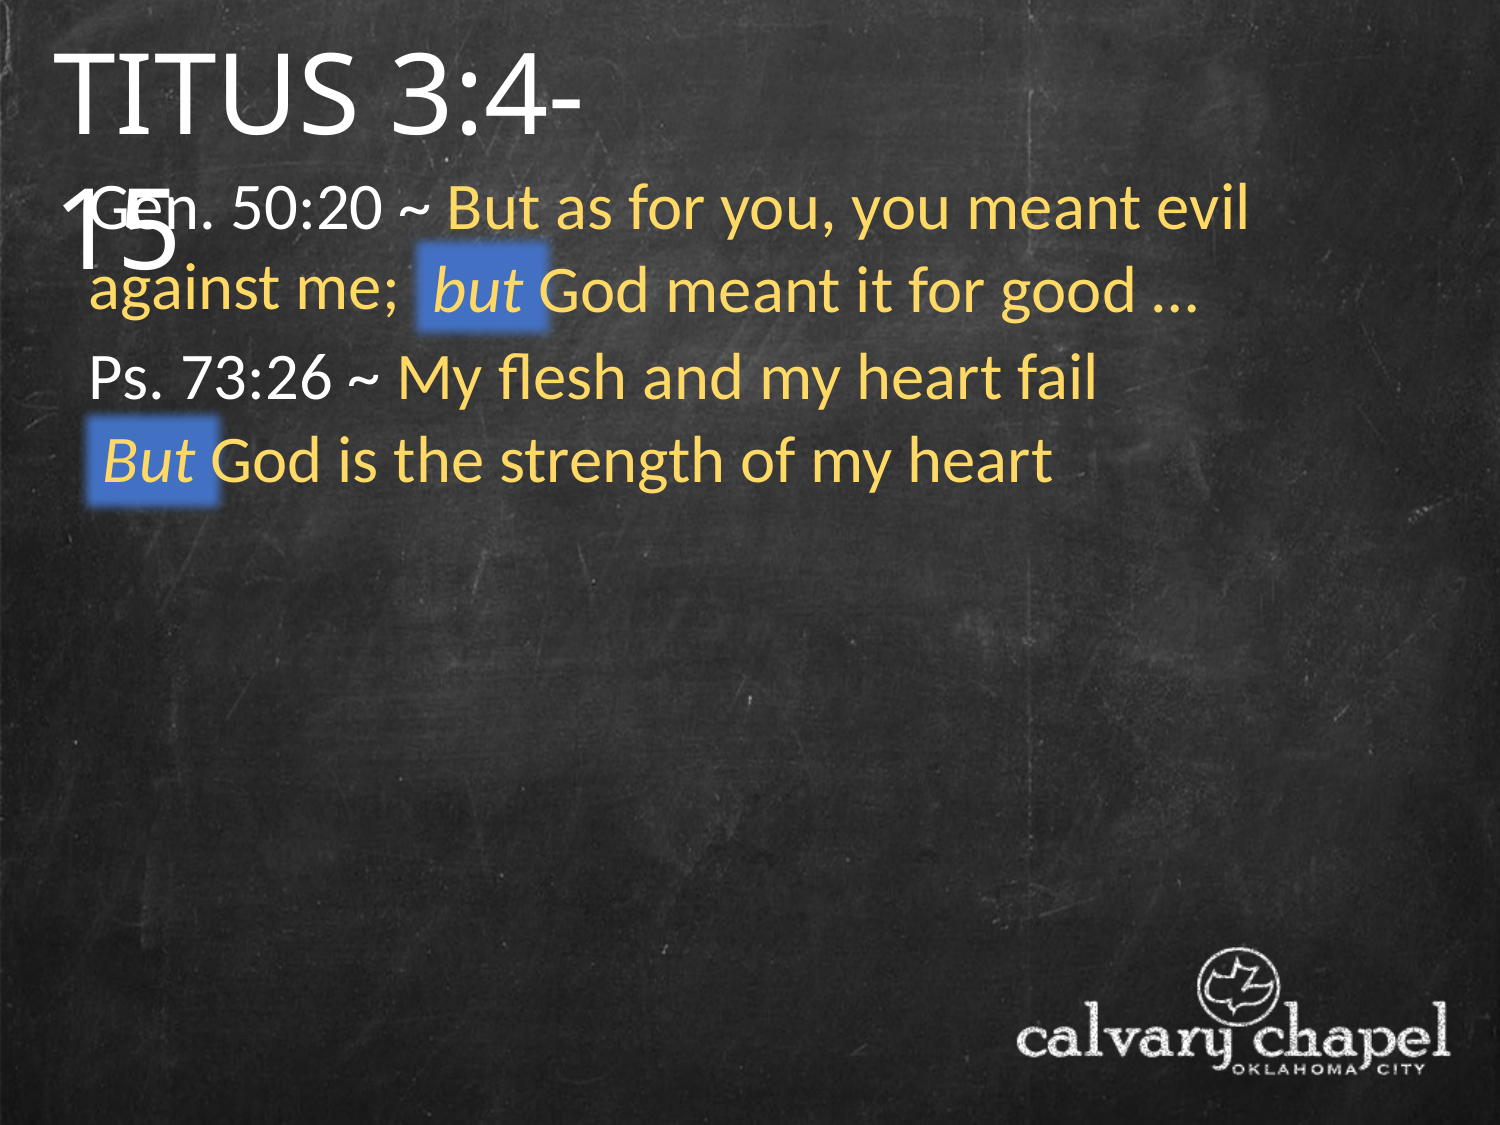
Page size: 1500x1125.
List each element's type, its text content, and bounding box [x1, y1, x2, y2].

text_box Ps. 73:26 ~ My flesh and my heart fail [74, 325, 1428, 421]
picture [0, 0, 1500, 1125]
text_box but God meant it for good … [88, 238, 1427, 325]
text_box But God is the strength of my heart [88, 408, 1427, 503]
text_box TITUS 3:4-15 [38, 15, 727, 300]
text_box Gen. 50:20 ~ But as for you, you meant evil against me; [74, 155, 1428, 325]
